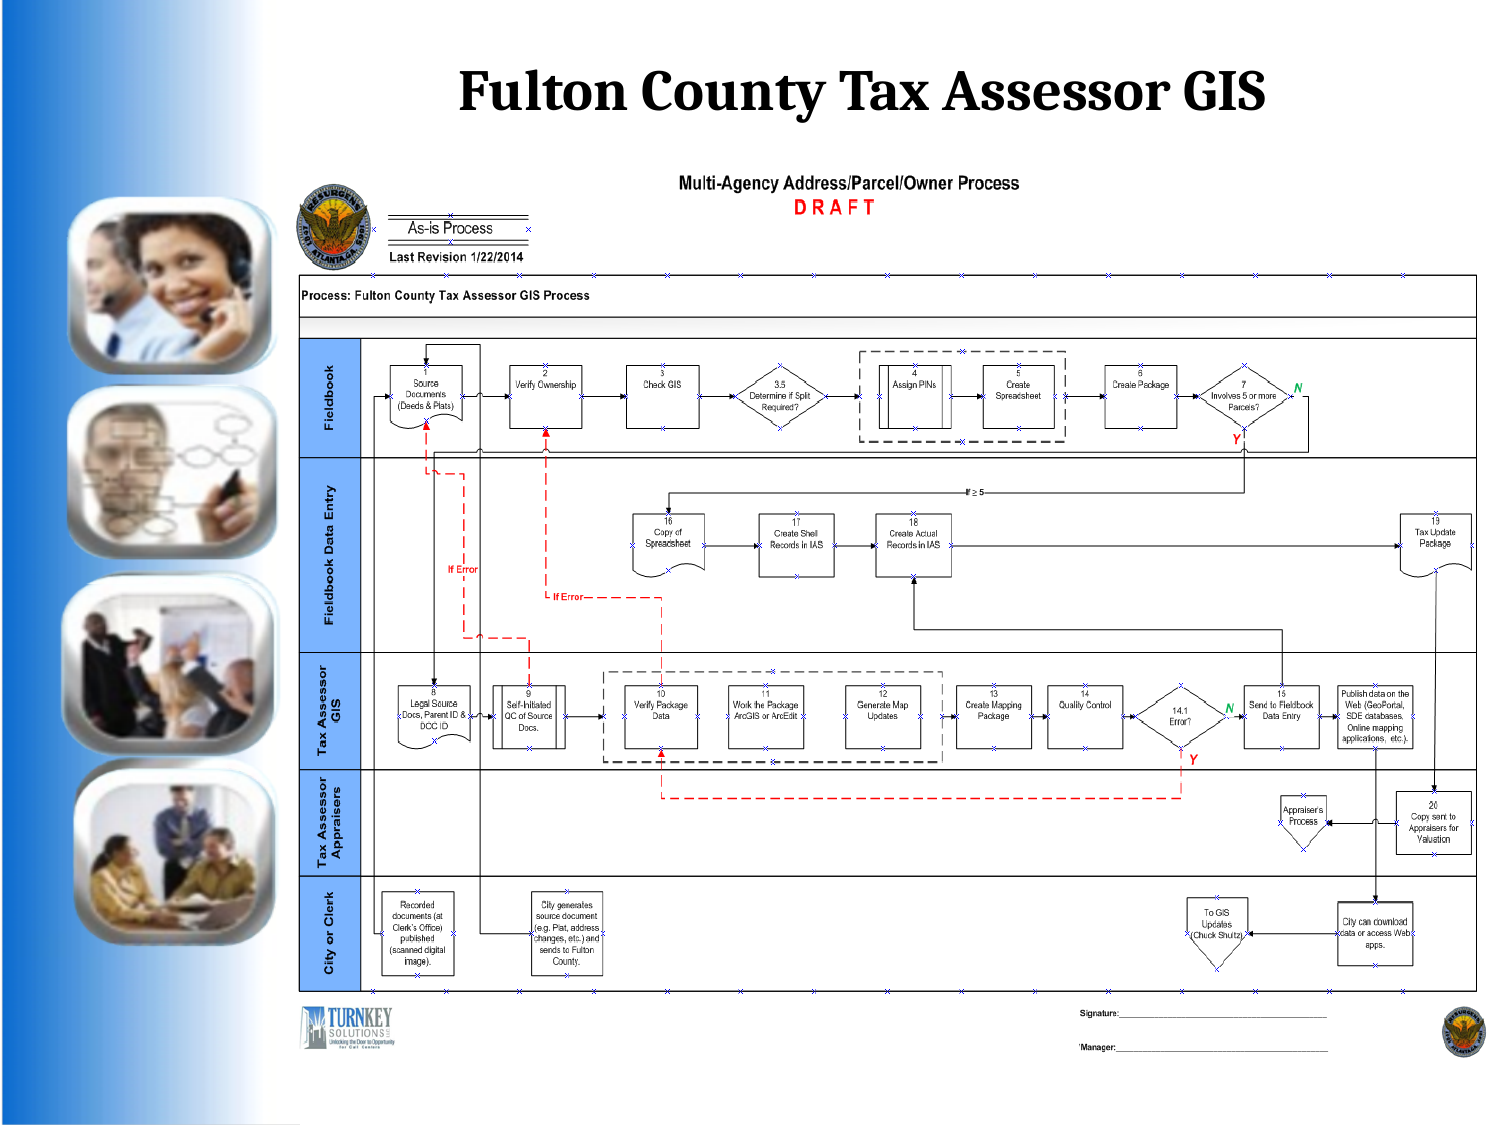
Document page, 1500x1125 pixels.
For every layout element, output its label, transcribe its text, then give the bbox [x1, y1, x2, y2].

picture [1, 0, 1488, 1124]
title Fulton County Tax Assessor GIS [300, 45, 1425, 160]
